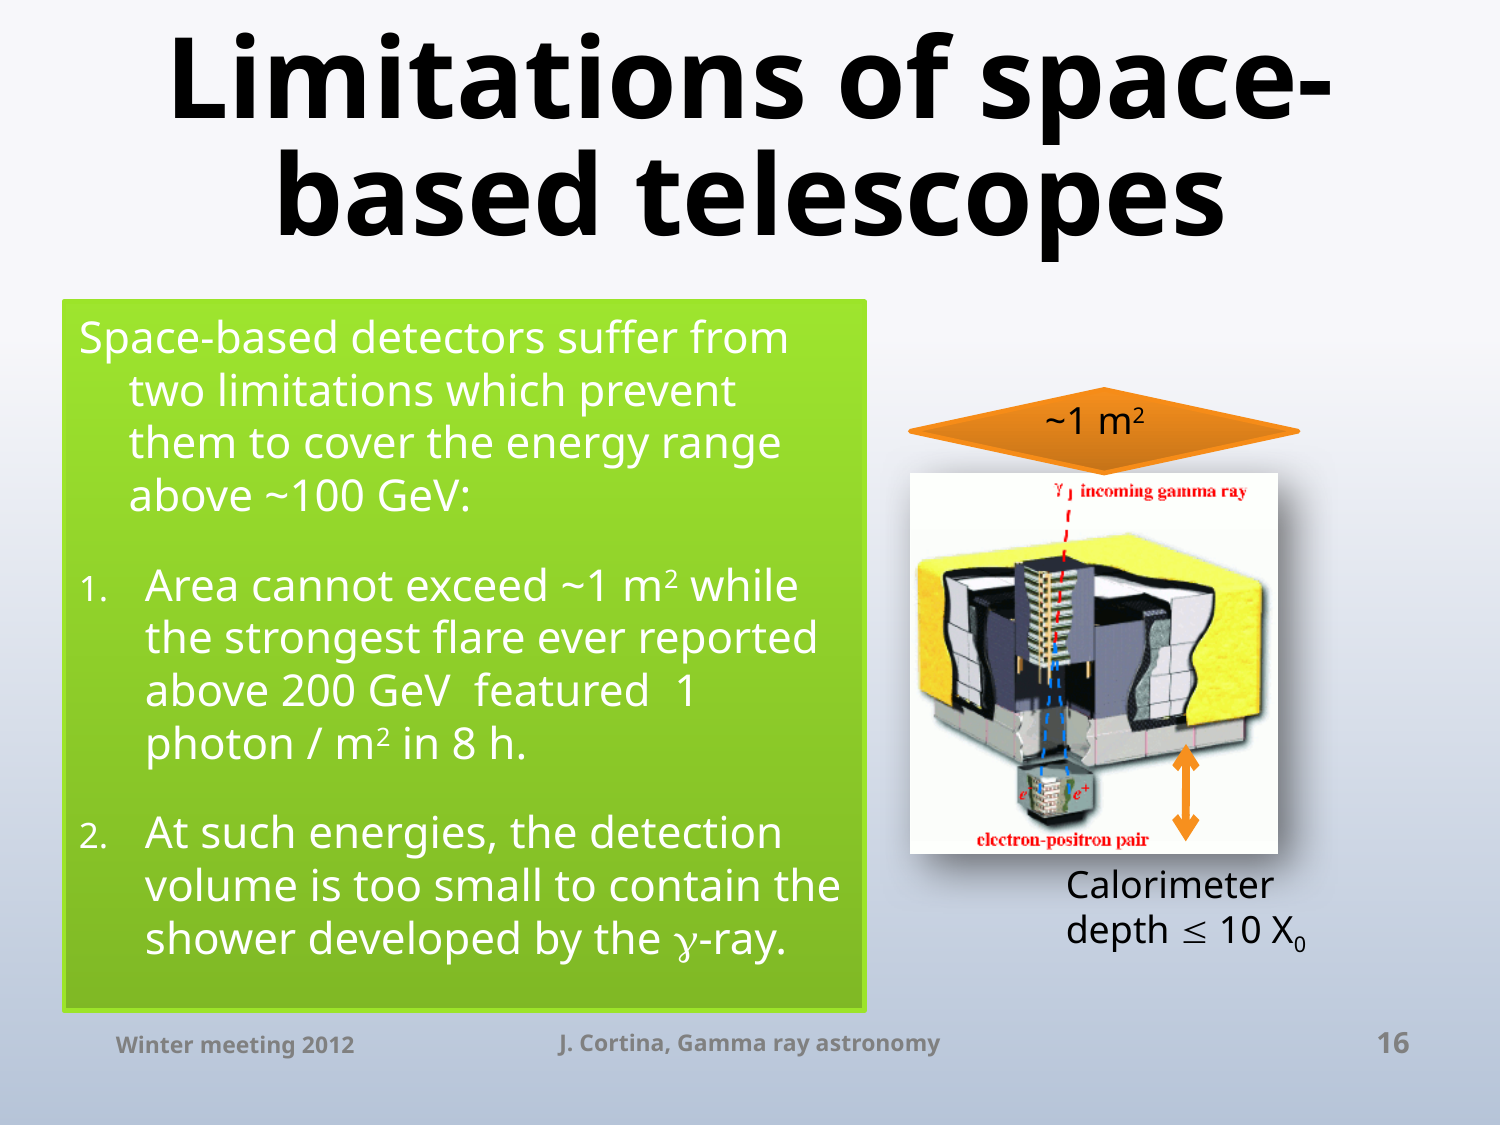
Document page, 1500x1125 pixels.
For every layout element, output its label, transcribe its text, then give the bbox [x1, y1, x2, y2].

slide_number 16 [1074, 1021, 1425, 1067]
text_box Calorimeter depth  10 X0 [1051, 853, 1322, 965]
footer J. Cortina, Gamma ray astronomy [512, 1021, 988, 1067]
picture [908, 471, 1279, 856]
text_box ~1 m2 [1030, 389, 1161, 450]
list Space-based detectors suffer from two limitations which prevent them to cover the energy range above ~100 GeV: Area cannot exceed ~1 m2 while the strongest flare ever reported above 200 GeV featured 1 photon / m2 in 8 h. At such energies, the detection volume is too small to contain the shower developed by the g-ray. [62, 299, 867, 1013]
slide_number Winter meeting 2012 [100, 1021, 451, 1067]
title Limitations of space-based telescopes [150, 37, 1350, 245]
text_box [907, 399, 1301, 471]
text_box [1135, 790, 1237, 795]
